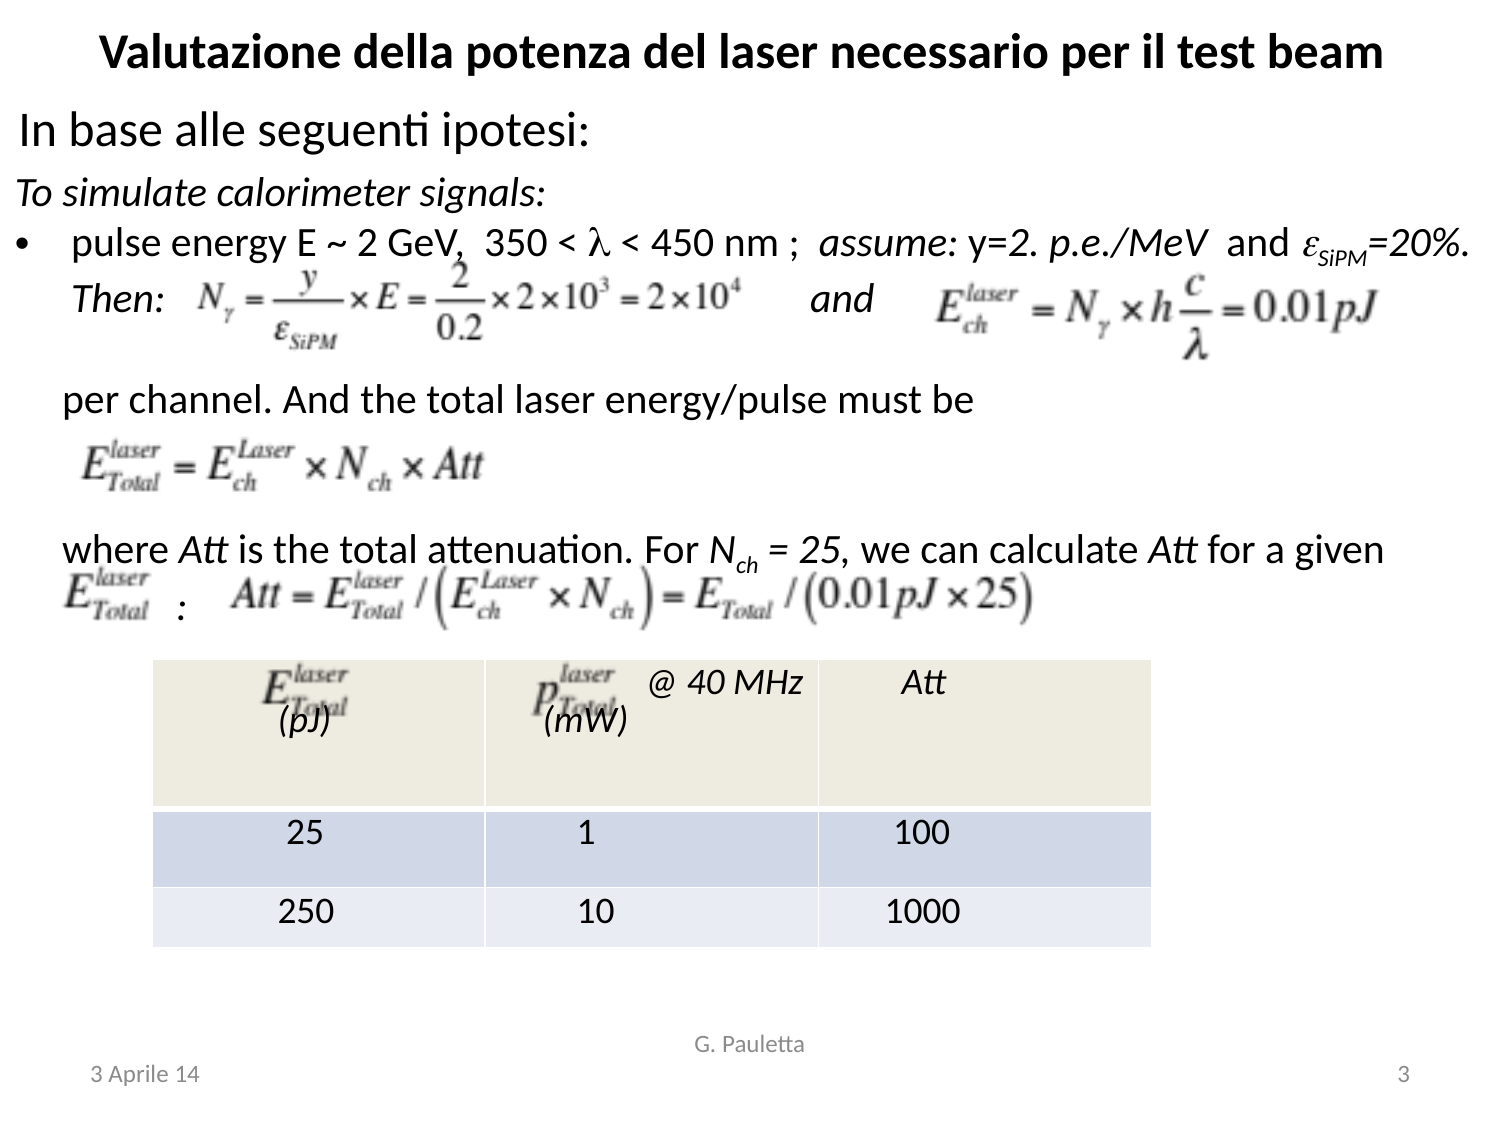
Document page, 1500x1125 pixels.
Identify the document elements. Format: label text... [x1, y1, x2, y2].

slide_number 3 [1074, 1042, 1425, 1103]
table_header @ 40 MHz (mW) [486, 660, 818, 806]
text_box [74, 429, 488, 498]
text_box In base alle seguenti ipotesi: [3, 89, 607, 164]
table_cell 1 [486, 812, 818, 887]
table_cell 100 [819, 812, 1151, 887]
text_box Valutazione della potenza del laser necessario per il test beam [84, 11, 1401, 86]
table_cell 250 [153, 888, 484, 947]
table_header Att [819, 660, 1151, 806]
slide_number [75, 1042, 425, 1103]
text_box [255, 653, 351, 724]
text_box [56, 556, 153, 627]
text_box To simulate calorimeter signals: pulse energy E ~ 2 GeV, 350 < l < 450 nm ; assume: y=2. p.e./MeV and eSiPM=20%. Then: and per channel. And the total laser energy/pulse must be where Att is the total attenuation. For Nch = 25, we can calculate Att for a given : [0, 157, 1500, 736]
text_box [930, 249, 1384, 364]
table_cell 1000 [819, 888, 1151, 947]
table_cell 10 [486, 888, 818, 947]
table_header (pJ) [153, 660, 484, 806]
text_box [526, 653, 622, 724]
table_cell 25 [153, 812, 484, 887]
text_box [224, 556, 1035, 640]
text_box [192, 249, 744, 353]
footer G. Pauletta [512, 1012, 988, 1073]
